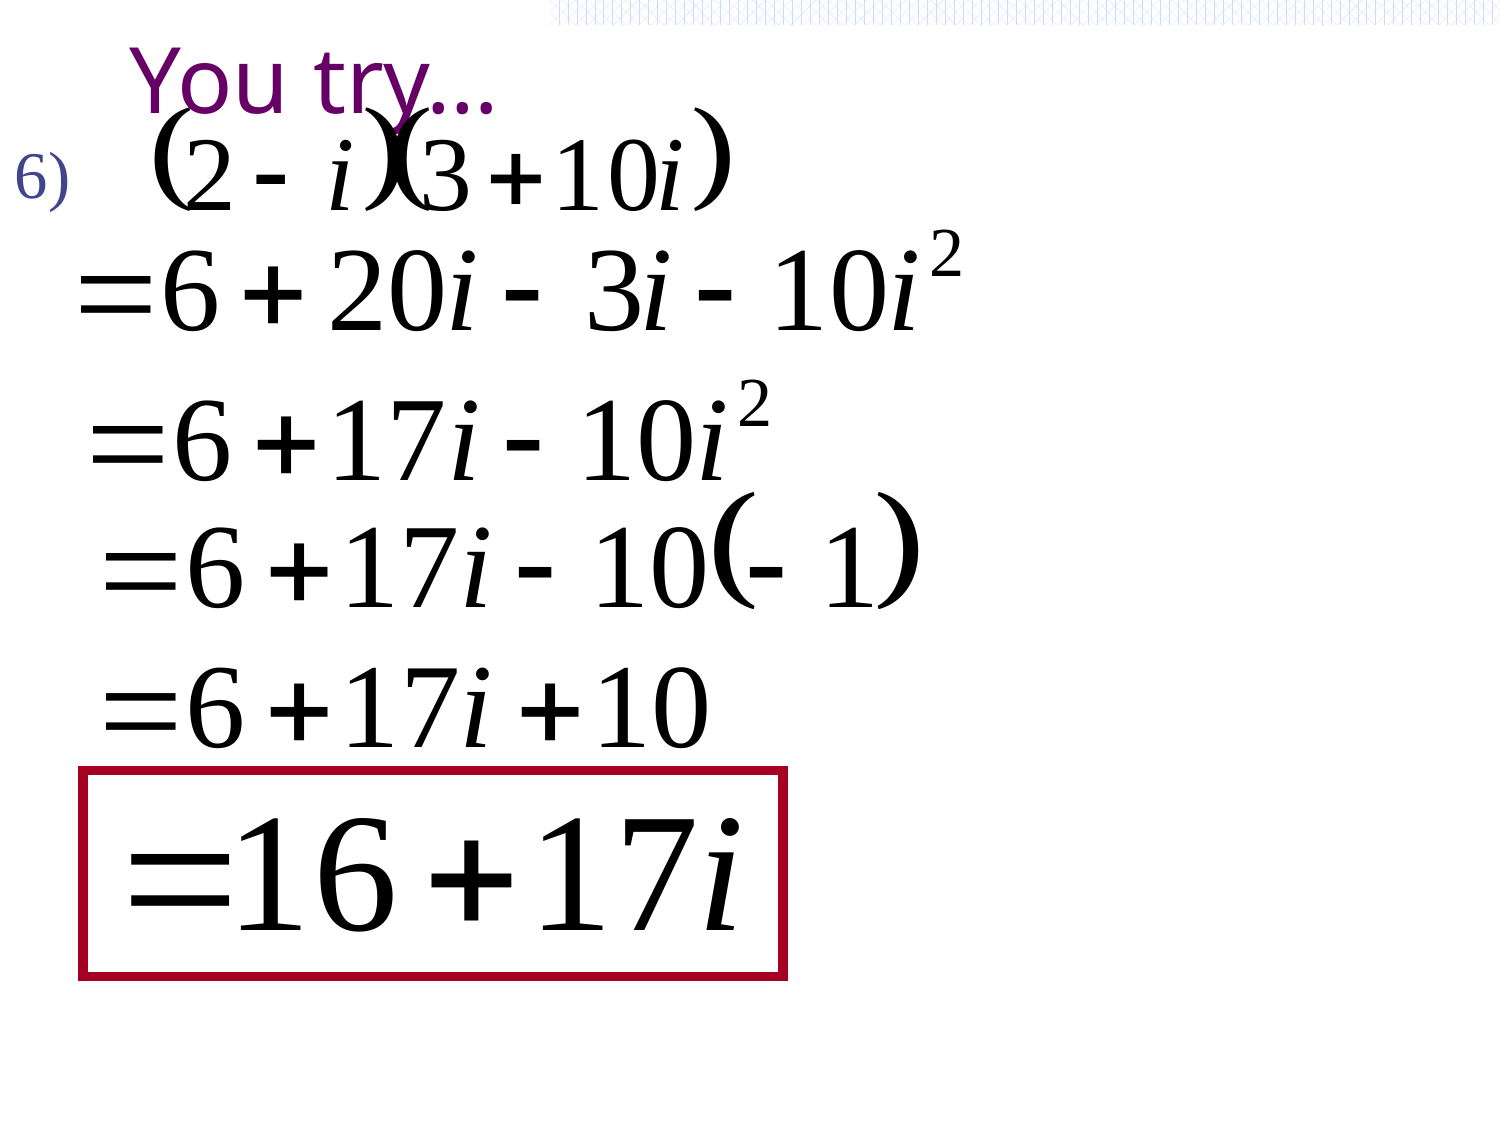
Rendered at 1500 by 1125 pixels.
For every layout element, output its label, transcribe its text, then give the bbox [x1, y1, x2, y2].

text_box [74, 487, 927, 658]
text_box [49, 199, 982, 361]
title You try… [115, 0, 1391, 140]
text_box 6) [0, 124, 131, 220]
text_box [74, 637, 727, 778]
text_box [136, 104, 737, 198]
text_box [87, 774, 779, 973]
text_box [62, 349, 794, 511]
